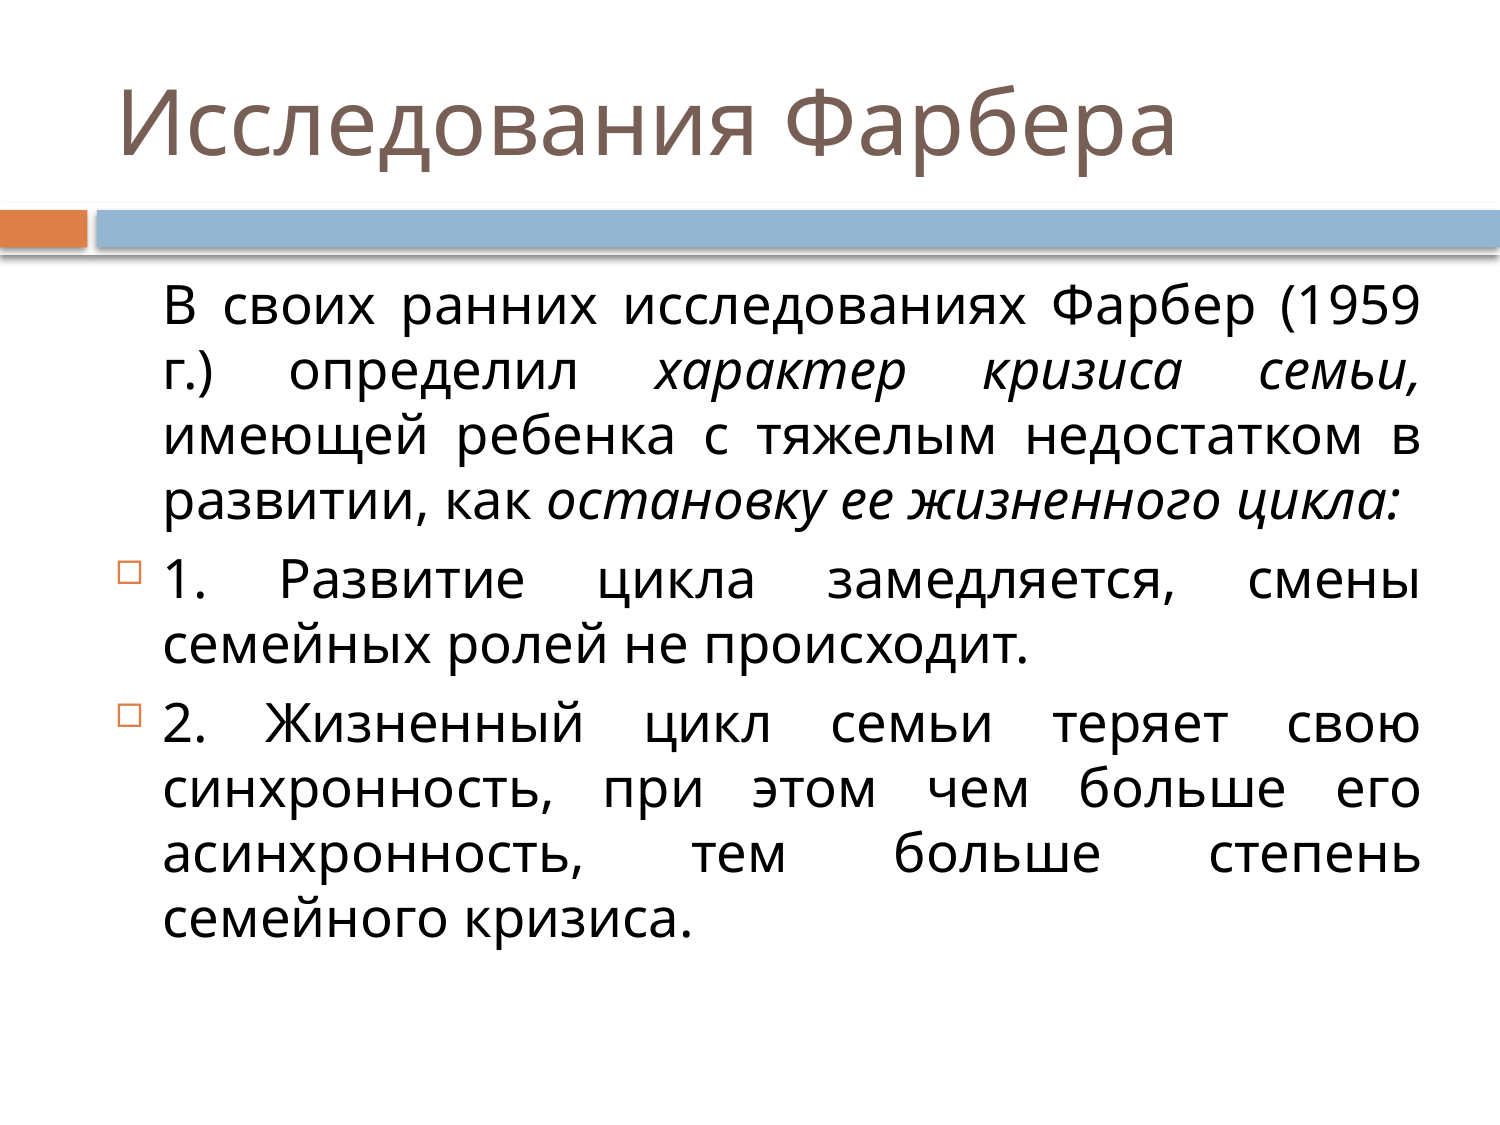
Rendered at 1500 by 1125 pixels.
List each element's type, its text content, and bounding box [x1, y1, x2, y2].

list В своих ранних исследованиях Фарбер (1959 г.) определил характер кризиса семьи, имеющей ребенка с тяжелым недостатком в развитии, как остановку ее жизненного цикла: 1. Развитие цикла замедляется, смены семейных ролей не происходит. 2. Жизненный цикл семьи теряет свою синхронность, при этом чем больше его асинхронность, тем больше степень семейного кризиса. [100, 262, 1438, 1000]
title Исследования Фарбера [100, 37, 1438, 200]
